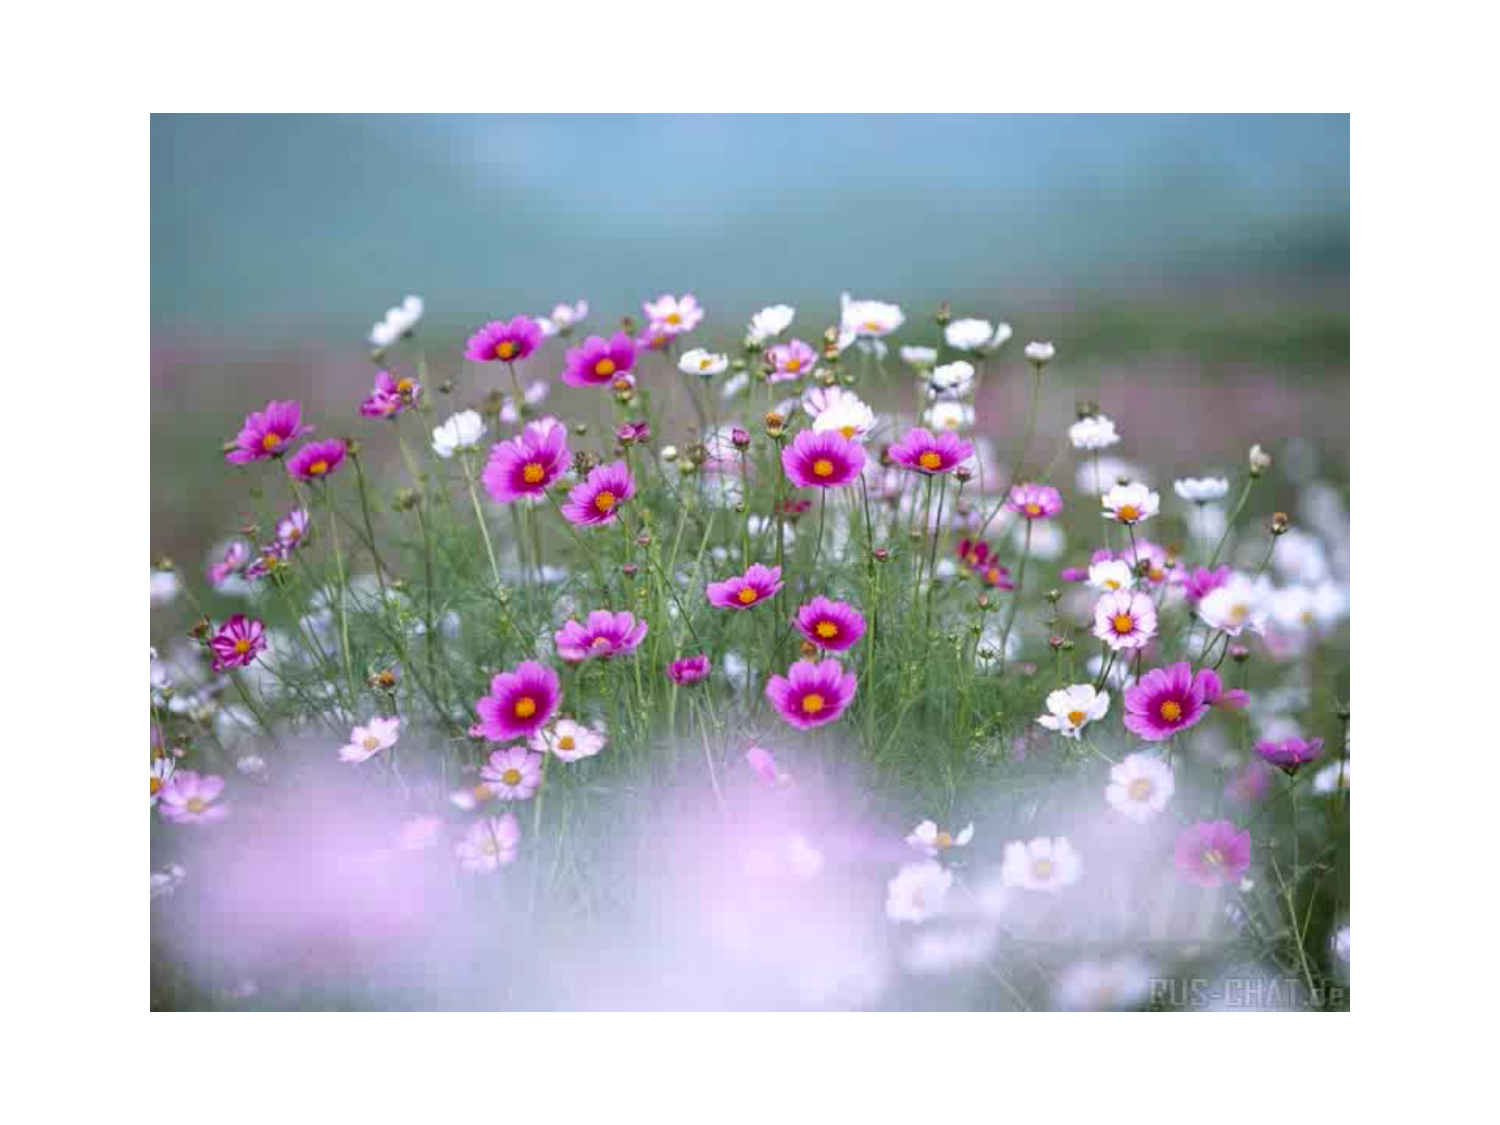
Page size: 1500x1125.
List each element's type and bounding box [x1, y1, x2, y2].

text_box [149, 112, 1351, 1013]
